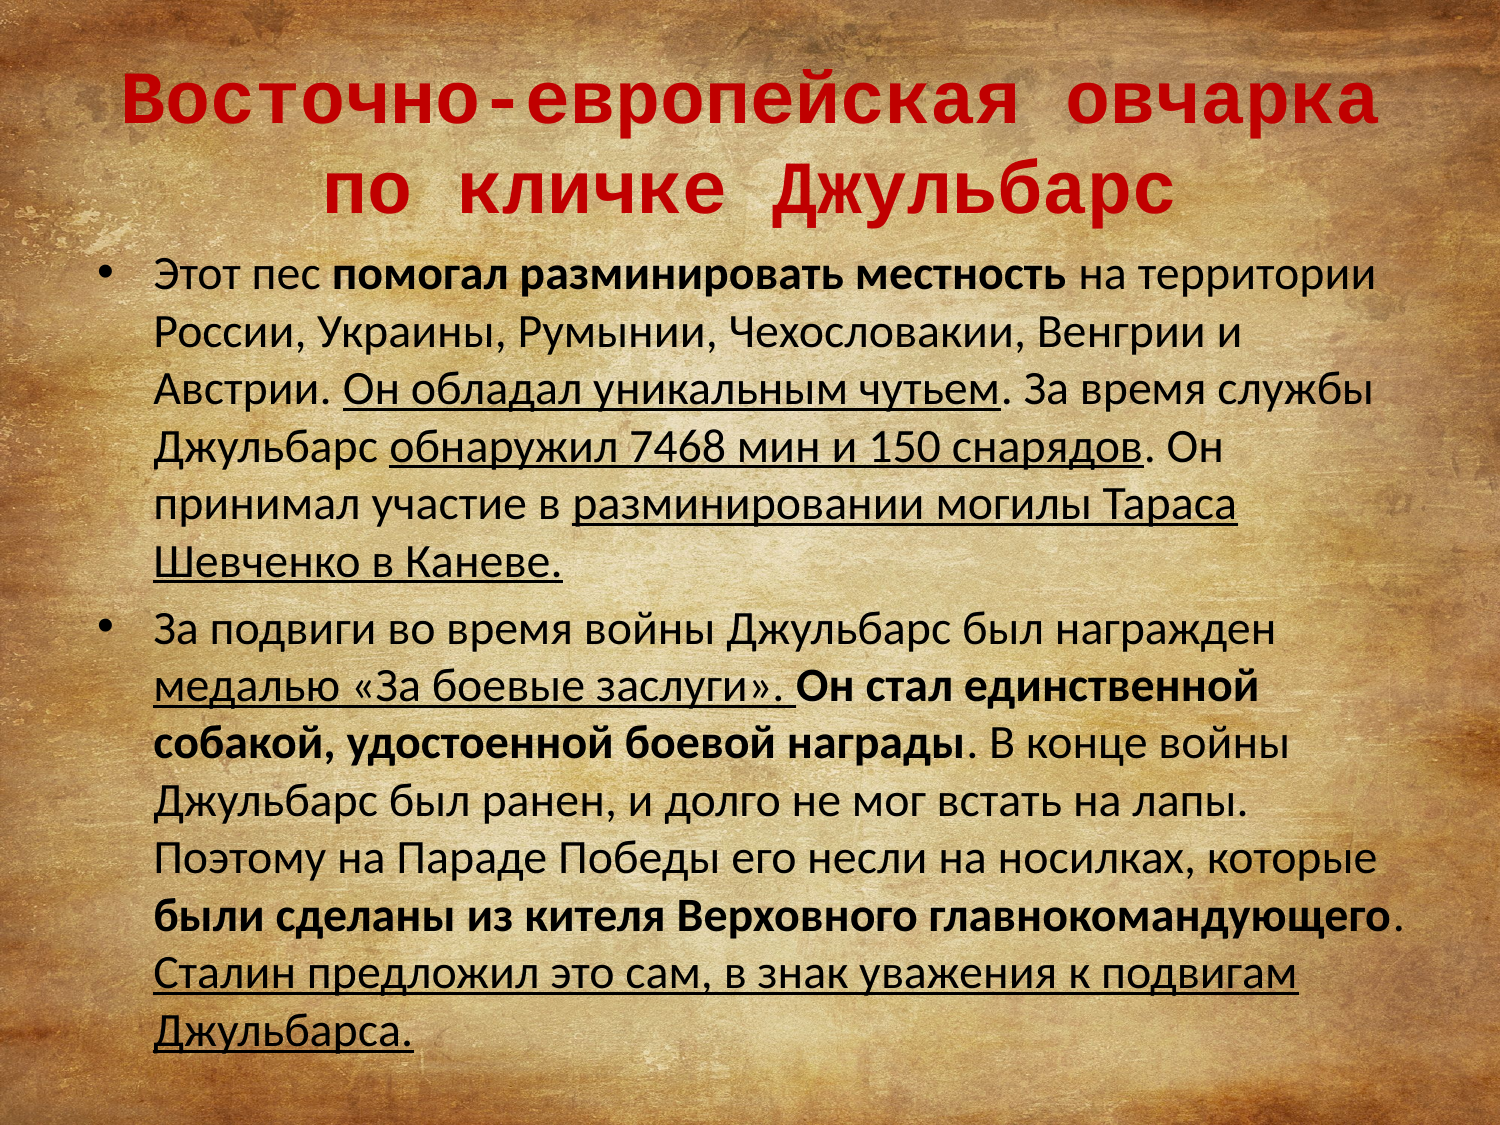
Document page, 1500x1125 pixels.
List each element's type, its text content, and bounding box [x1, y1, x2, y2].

title Восточно-европейская овчарка по кличке Джульбарс [75, 45, 1425, 233]
list Этот пес помогал разминировать местность на территории России, Украины, Румынии, Чехословакии, Венгрии и Австрии. Он обладал уникальным чутьем. За время службы Джульбарс обнаружил 7468 мин и 150 снарядов. Он принимал участие в разминировании могилы Тараса Шевченко в Каневе. За подвиги во время войны Джульбарс был награжден медалью «За боевые заслуги». Он стал единственной собакой, удостоенной боевой награды. В конце войны Джульбарс был ранен, и долго не мог встать на лапы. Поэтому на Параде Победы его несли на носилках, которые были сделаны из кителя Верховного главнокомандующего. Сталин предложил это сам, в знак уважения к подвигам Джульбарса. [82, 234, 1432, 1062]
picture [0, 0, 1500, 1125]
